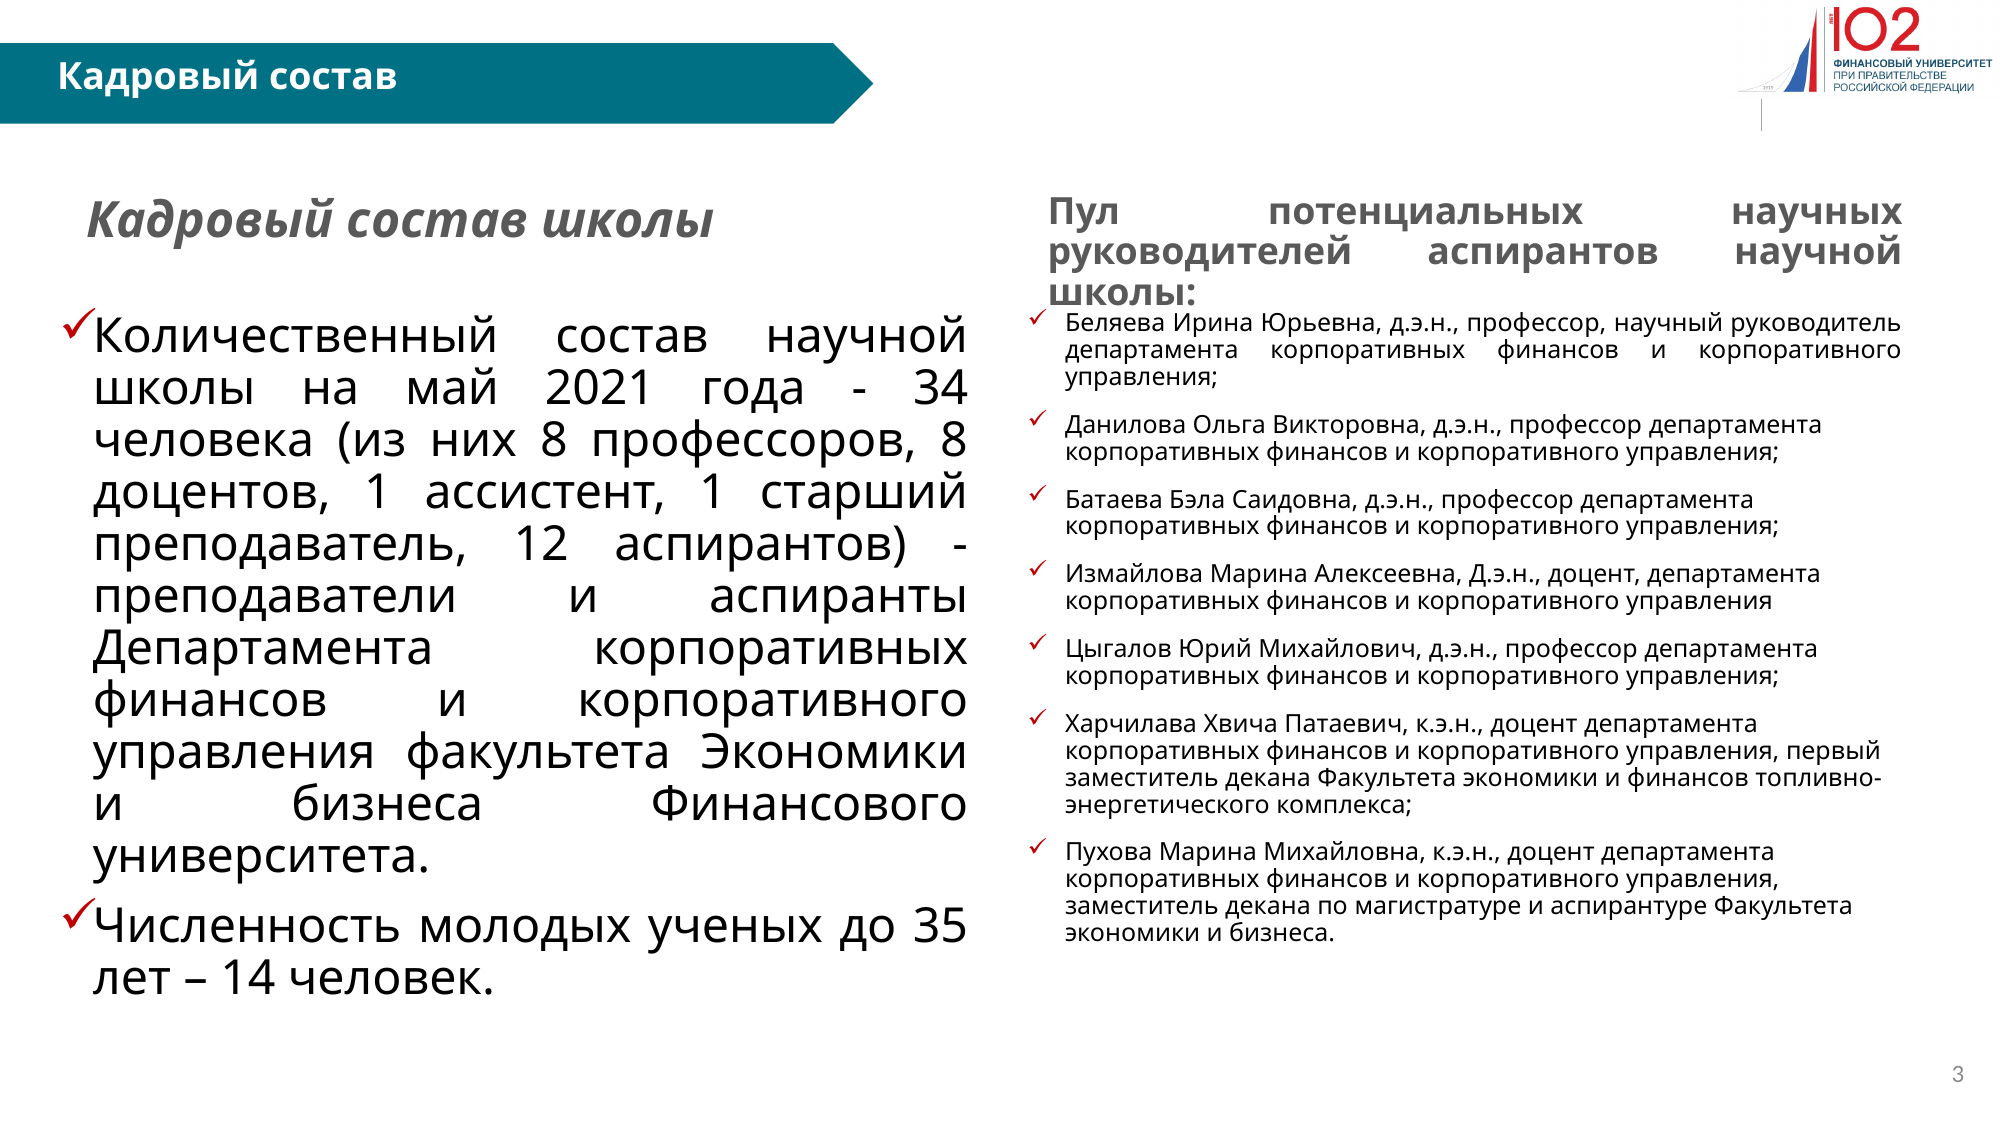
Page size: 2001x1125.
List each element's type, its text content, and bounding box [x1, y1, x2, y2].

slide_number 3 [1529, 1042, 1980, 1103]
text_box Количественный состав научной школы на май 2021 года - 34 человека (из них 8 профессоров, 8 доцентов, 1 ассистент, 1 старший преподаватель, 12 аспирантов) - преподаватели и аспиранты Департамента корпоративных финансов и корпоративного управления факультета Экономики и бизнеса Финансового университета. Численность молодых ученых до 35 лет – 14 человек. [44, 302, 984, 1016]
text_box [870, 78, 875, 89]
text_box Беляева Ирина Юрьевна, д.э.н., профессор, научный руководитель департамента корпоративных финансов и корпоративного управления; Данилова Ольга Викторовна, д.э.н., профессор департамента корпоративных финансов и корпоративного управления; Батаева Бэла Саидовна, д.э.н., профессор департамента корпоративных финансов и корпоративного управления; Измайлова Марина Алексеевна, Д.э.н., доцент, департамента корпоративных финансов и корпоративного управления Цыгалов Юрий Михайлович, д.э.н., профессор департамента корпоративных финансов и корпоративного управления; Харчилава Хвича Патаевич, к.э.н., доцент департамента корпоративных финансов и корпоративного управления, первый заместитель декана Факультета экономики и финансов топливно-энергетического комплекса; Пухова Марина Михайловна, к.э.н., доцент департамента корпоративных финансов и корпоративного управления, заместитель декана по магистратуре и аспирантуре Факультета экономики и бизнеса. [1012, 302, 1918, 1075]
text_box Кадровый состав [42, 44, 870, 105]
text_box [0, 42, 854, 125]
text_box Пул потенциальных научных руководителей аспирантов научной школы: [1032, 123, 1918, 302]
picture [1727, 0, 2000, 99]
text_box Кадровый состав школы [71, 186, 874, 302]
